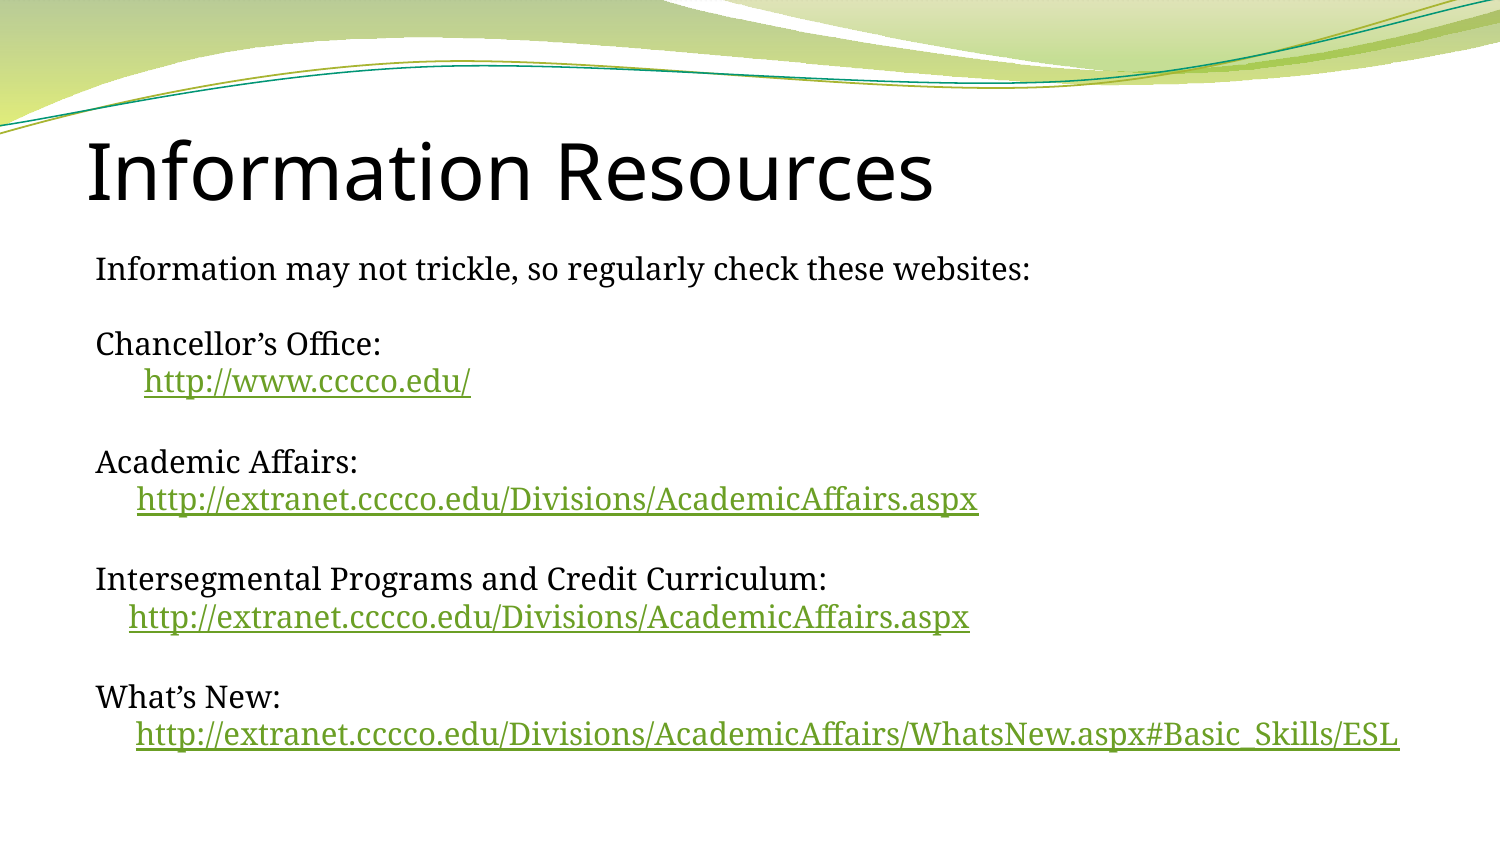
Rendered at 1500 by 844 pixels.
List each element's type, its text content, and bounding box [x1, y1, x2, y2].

title Information Resources [75, 86, 1425, 228]
list Information may not trickle, so regularly check these websites: Chancellor’s Office: http://www.cccco.edu/ Academic Affairs: http://extranet.cccco.edu/Divisions/AcademicAffairs.aspx Intersegmental Programs and Credit Curriculum: http://extranet.cccco.edu/Divisions/AcademicAffairs.aspx What’s New: http://extranet.cccco.edu/Divisions/AcademicAffairs/WhatsNew.aspx#Basic_Skills/ESL [75, 238, 1425, 779]
